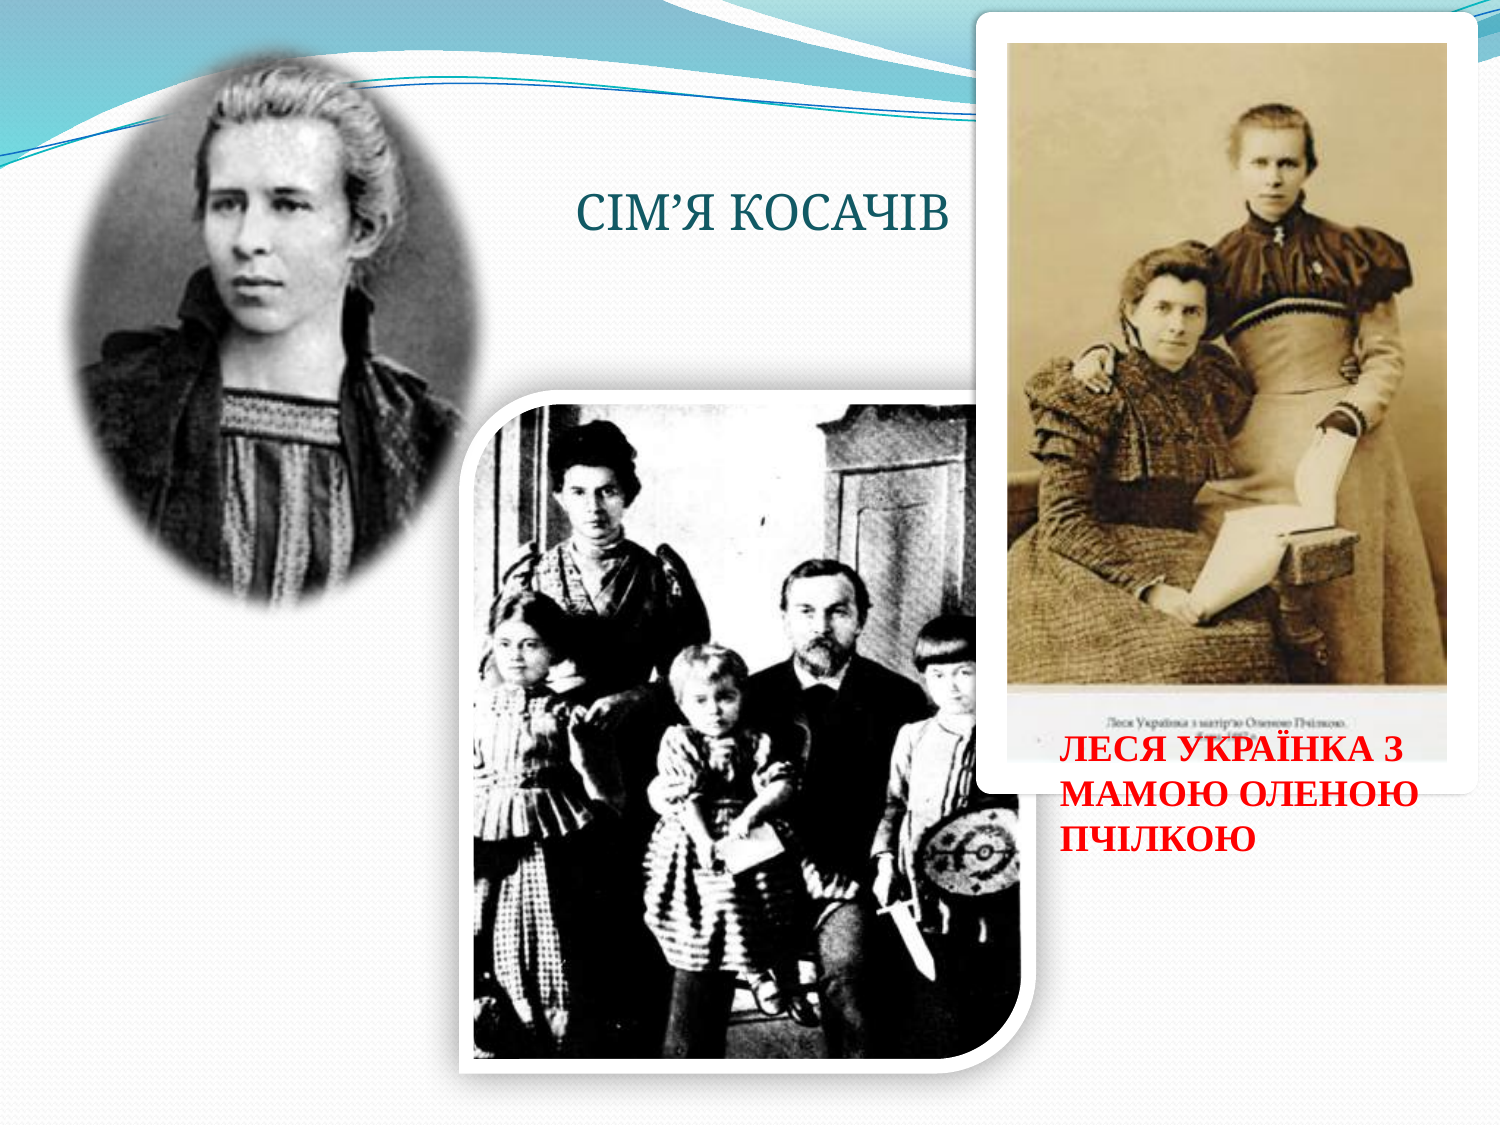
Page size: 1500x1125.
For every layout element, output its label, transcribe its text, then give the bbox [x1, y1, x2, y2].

picture [1006, 42, 1448, 764]
picture [466, 396, 1029, 1067]
text_box ЛЕСЯ УКРАЇНКА З МАМОЮ ОЛЕНОЮ ПЧІЛКОЮ [1045, 775, 1447, 867]
text_box СІМ’Я КОСАЧІВ [560, 172, 975, 248]
picture [52, 30, 496, 622]
